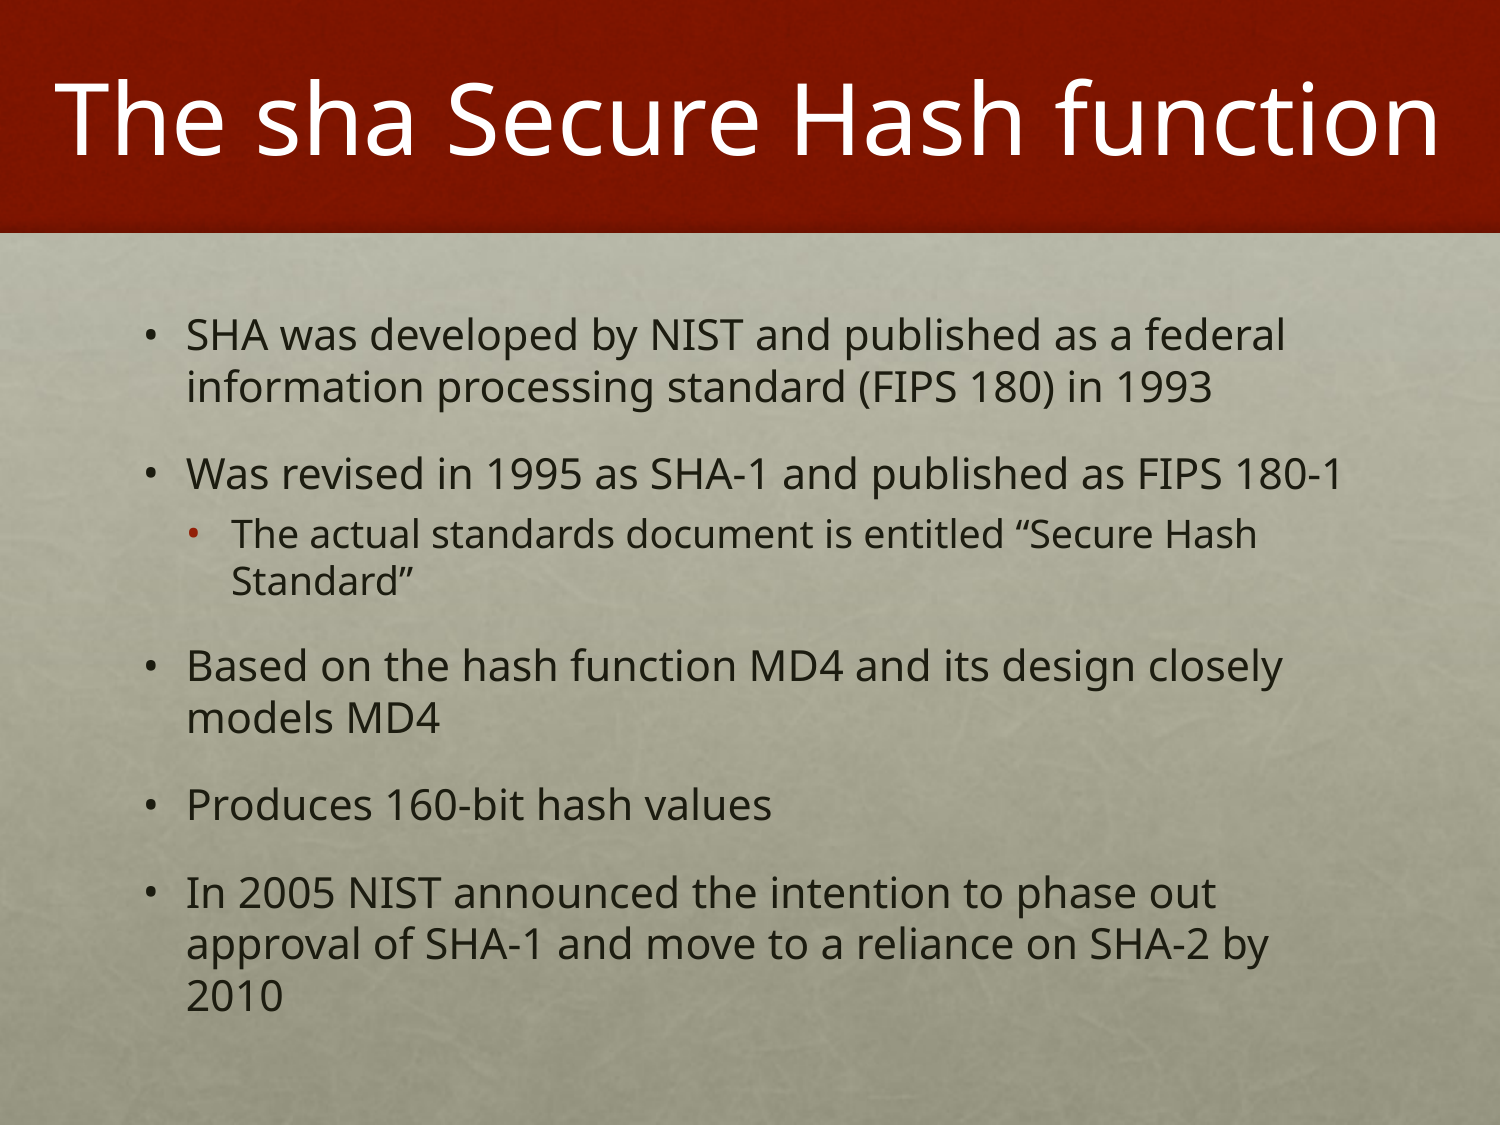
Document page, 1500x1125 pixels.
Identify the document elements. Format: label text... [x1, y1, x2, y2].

list SHA was developed by NIST and published as a federal information processing standard (FIPS 180) in 1993 Was revised in 1995 as SHA-1 and published as FIPS 180-1 The actual standards document is entitled “Secure Hash Standard” Based on the hash function MD4 and its design closely models MD4 Produces 160-bit hash values In 2005 NIST announced the intention to phase out approval of SHA-1 and move to a reliance on SHA-2 by 2010 [127, 299, 1372, 1063]
picture [0, 221, 1500, 1125]
title The sha Secure Hash function [0, 10, 1500, 221]
